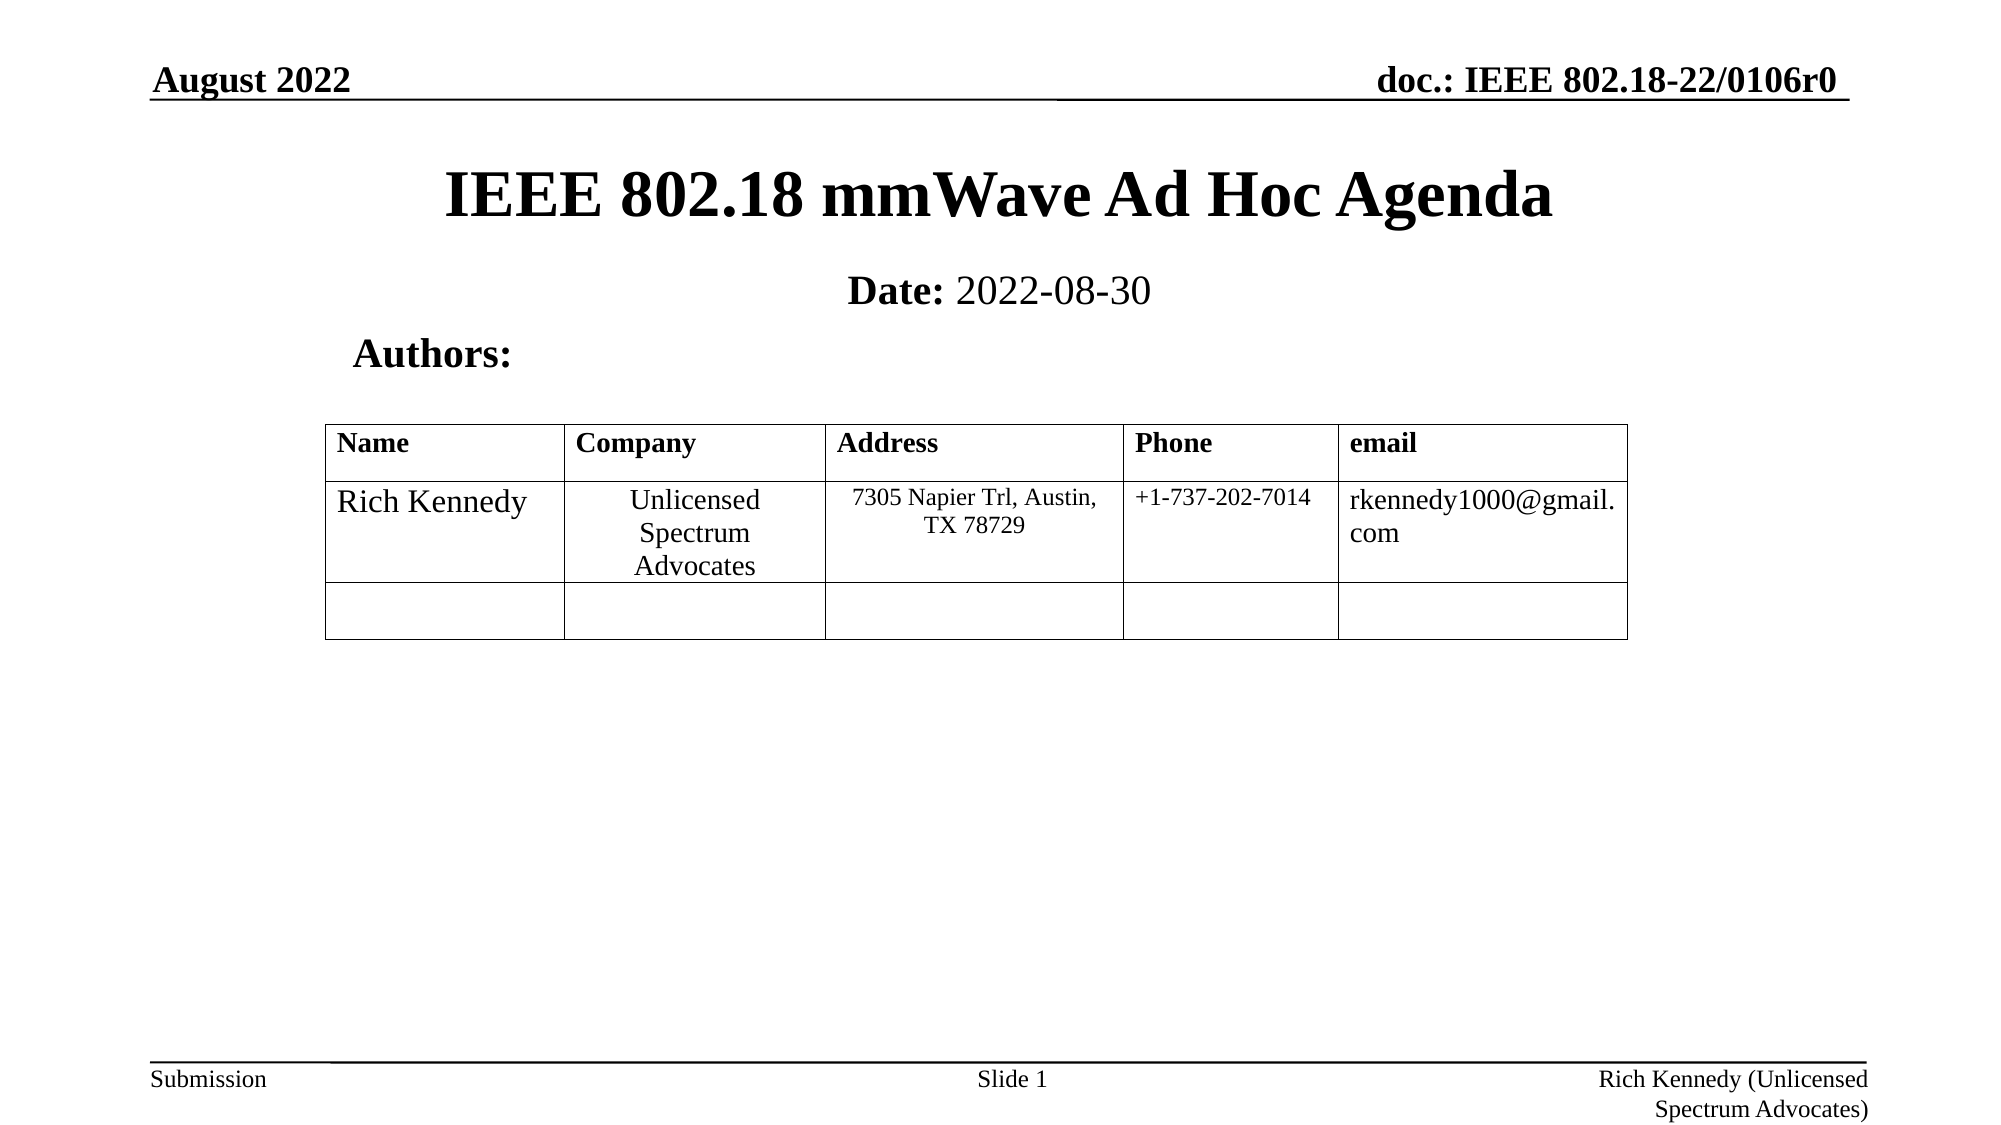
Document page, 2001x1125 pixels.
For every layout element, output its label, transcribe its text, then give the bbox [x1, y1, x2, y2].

list Date: 2022-08-30 [362, 255, 1638, 318]
slide_number Slide 1 [977, 1061, 1049, 1093]
title IEEE 802.18 mmWave Ad Hoc Agenda [150, 101, 1850, 277]
text_box Authors: [337, 318, 575, 381]
footer Rich Kennedy (Unlicensed Spectrum Advocates) [1564, 1061, 1869, 1093]
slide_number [152, 54, 354, 101]
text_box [310, 423, 1637, 807]
